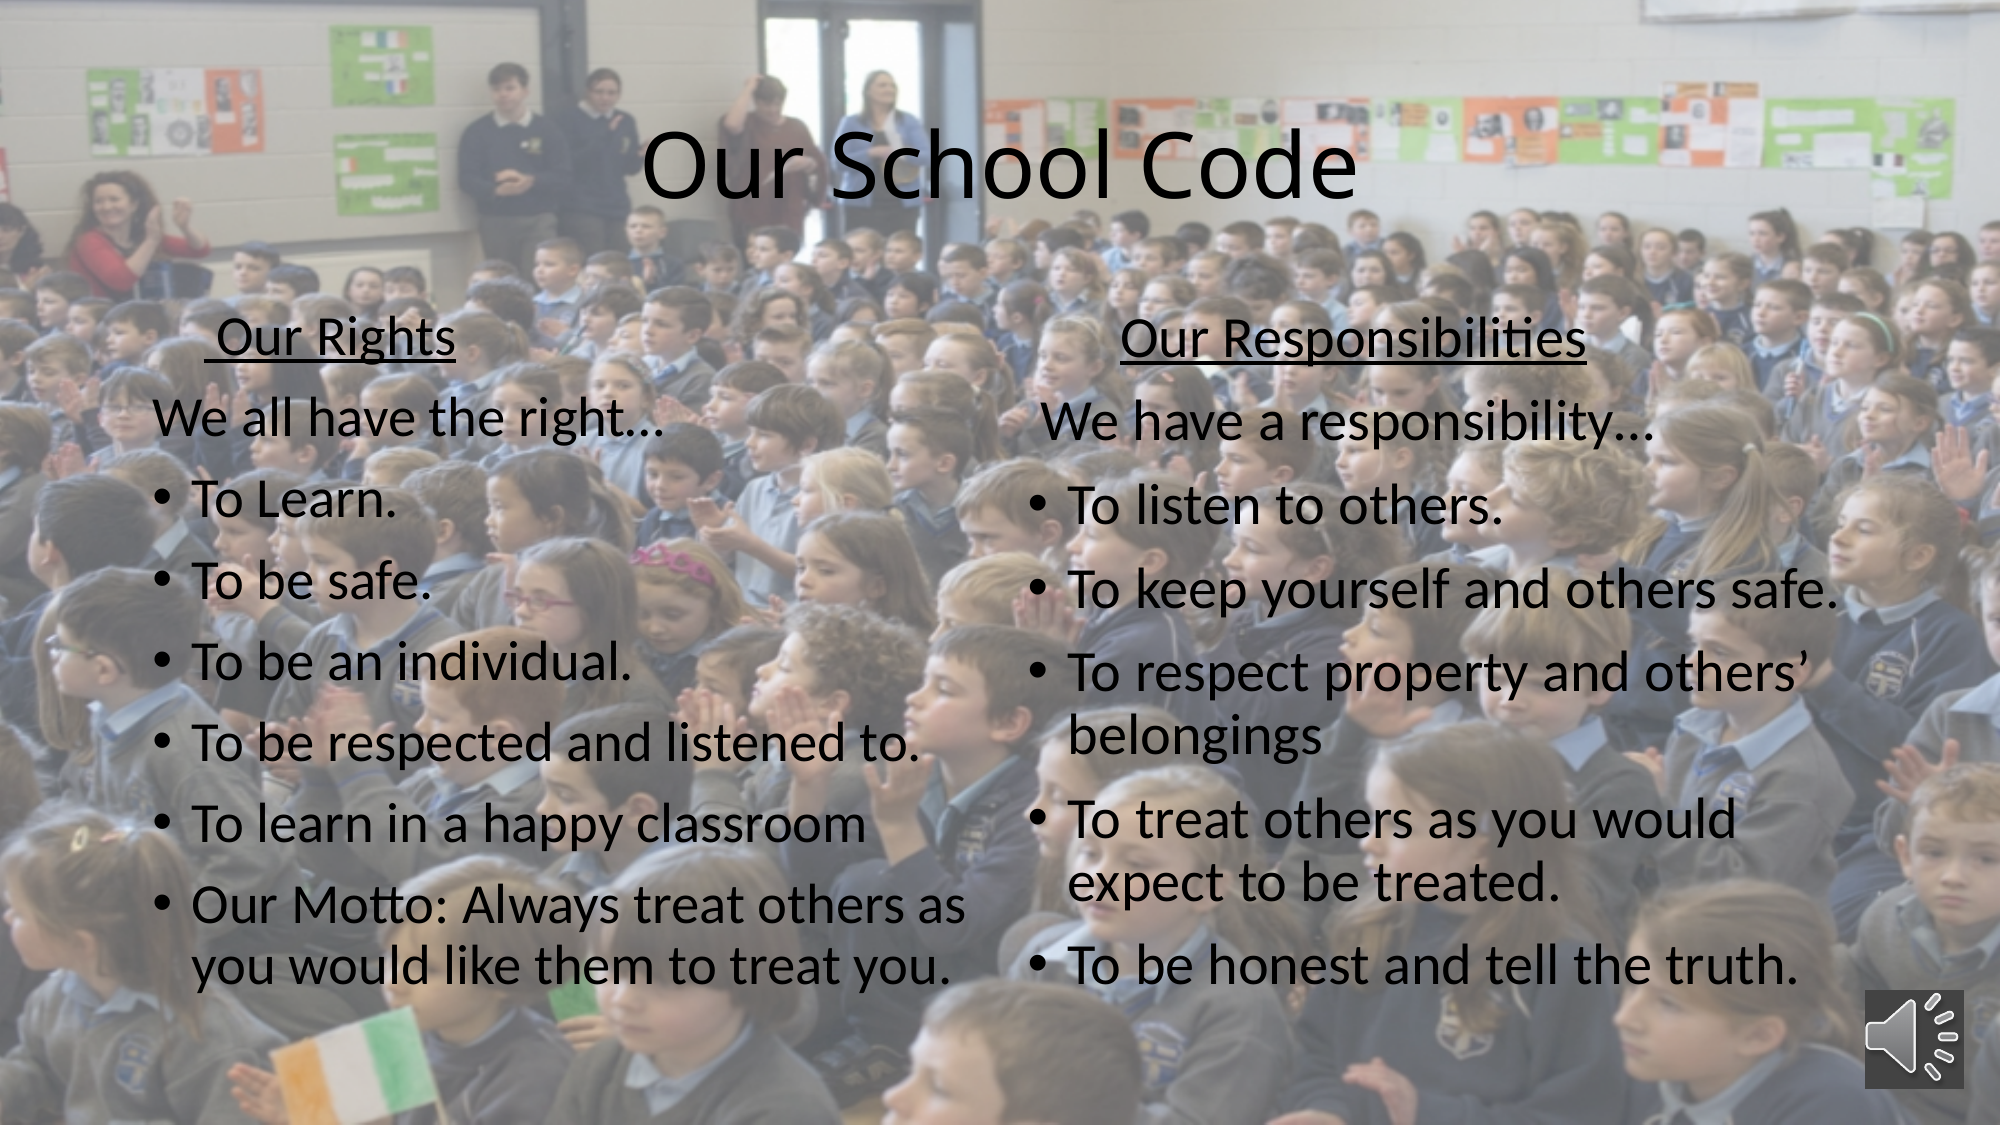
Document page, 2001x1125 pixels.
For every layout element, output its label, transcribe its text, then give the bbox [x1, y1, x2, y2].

title Our School Code [137, 59, 1863, 278]
list Our Responsibilities We have a responsibility… To listen to others. To keep yourself and others safe. To respect property and others’ belongings To treat others as you would expect to be treated. To be honest and tell the truth. [1012, 299, 1863, 1014]
list Our Rights We all have the right… To Learn. To be safe. To be an individual. To be respected and listened to. To learn in a happy classroom Our Motto: Always treat others as you would like them to treat you. [137, 299, 988, 1014]
picture [1864, 989, 1965, 1090]
